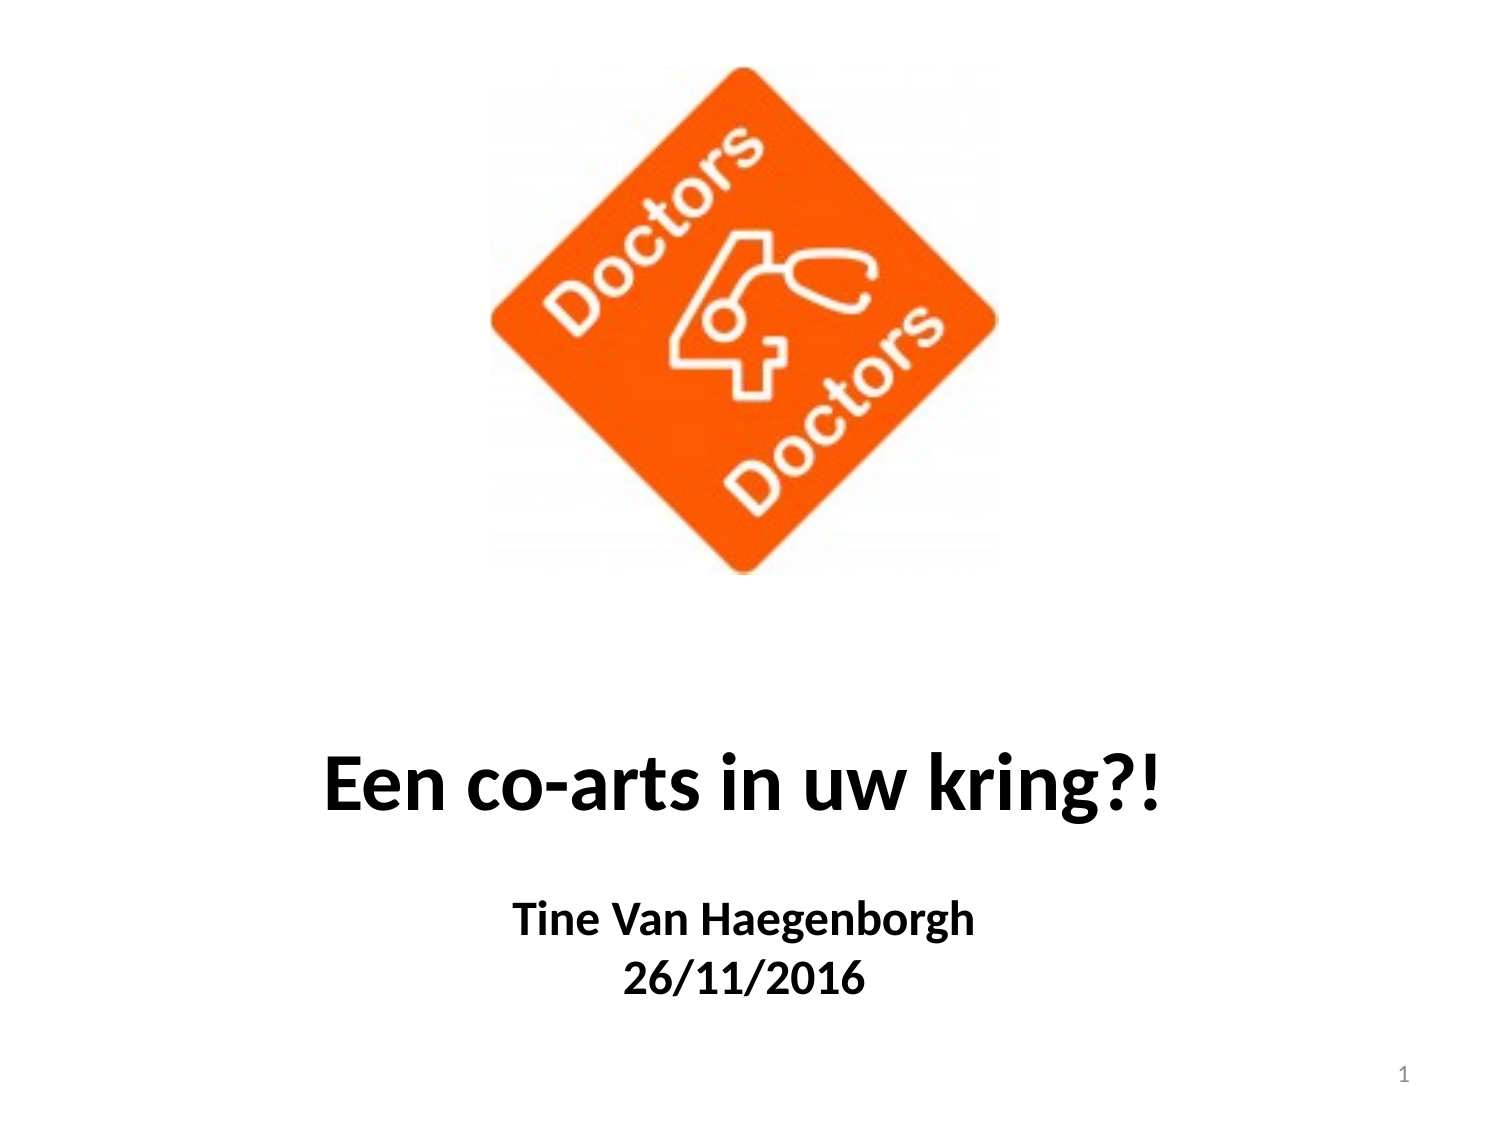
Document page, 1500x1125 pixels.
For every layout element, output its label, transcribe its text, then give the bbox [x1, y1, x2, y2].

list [489, 66, 999, 575]
title Een co-arts in uw kring?! Tine Van Haegenborgh 26/11/2016 [17, 645, 1471, 1059]
slide_number 1 [1074, 1059, 1425, 1103]
